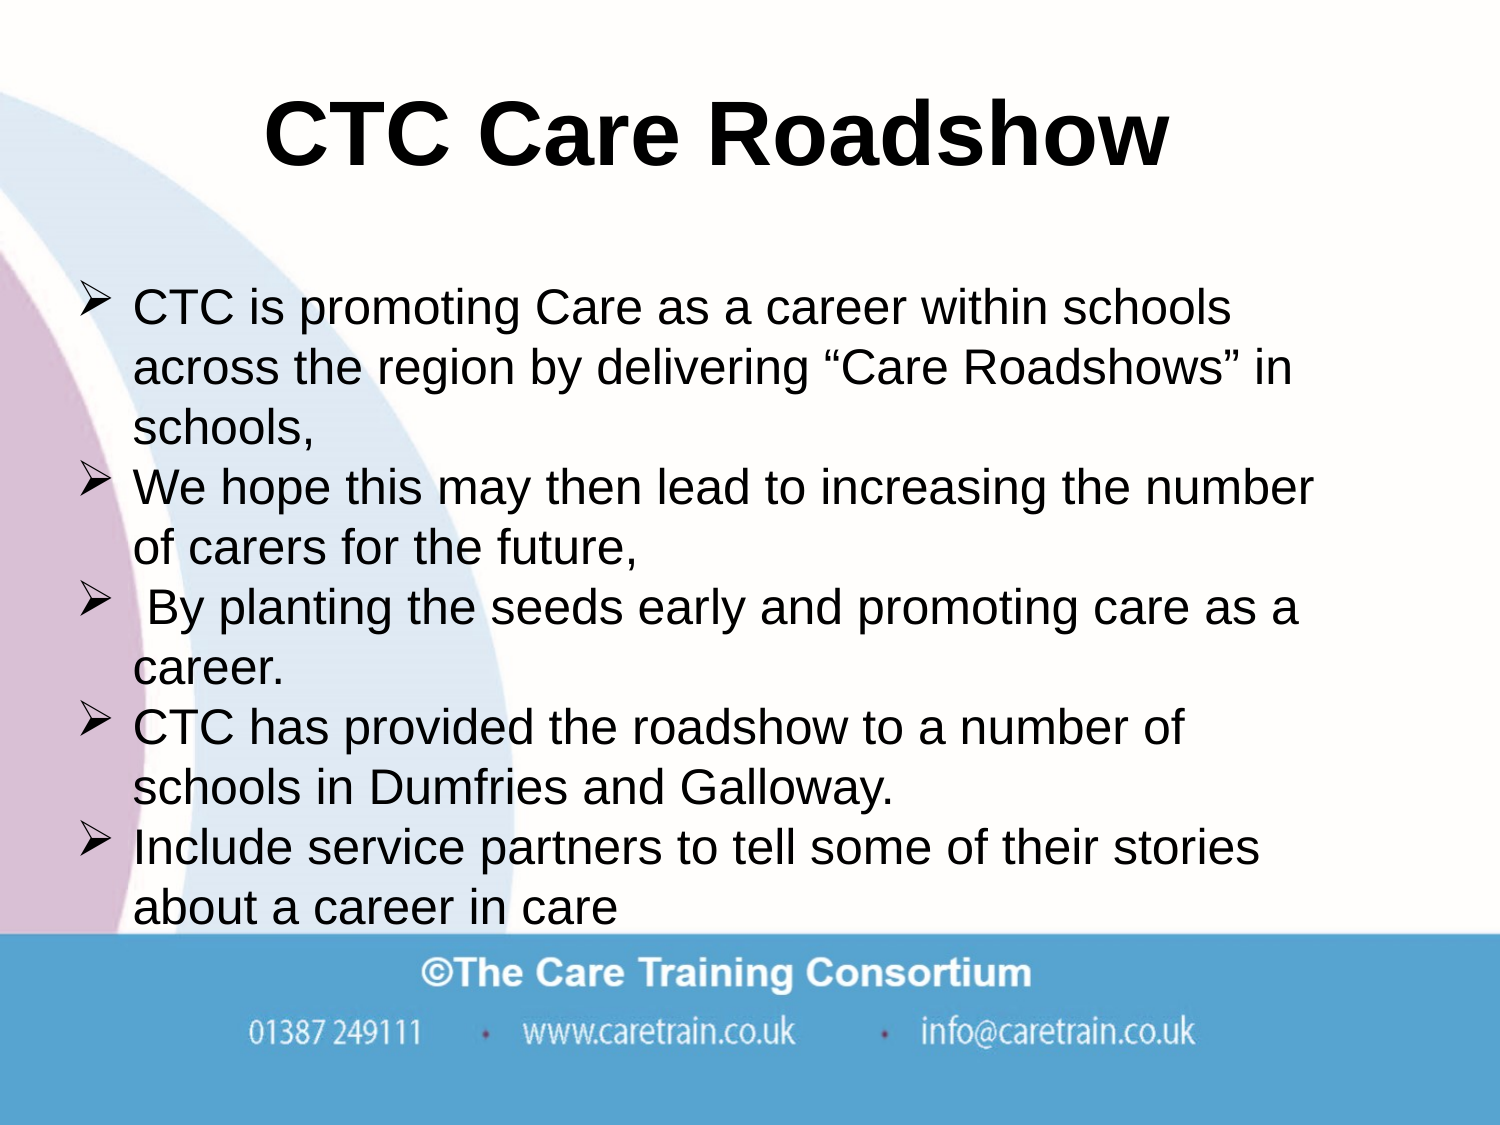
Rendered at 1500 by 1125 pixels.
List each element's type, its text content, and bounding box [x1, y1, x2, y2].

picture [0, 0, 1500, 1125]
text_box CTC is promoting Care as a career within schools across the region by delivering “Care Roadshows” in schools, We hope this may then lead to increasing the number of carers for the future, By planting the seeds early and promoting care as a career. CTC has provided the roadshow to a number of schools in Dumfries and Galloway. Include service partners to tell some of their stories about a career in care [61, 267, 1373, 1047]
text_box CTC Care Roadshow [182, 66, 1252, 301]
